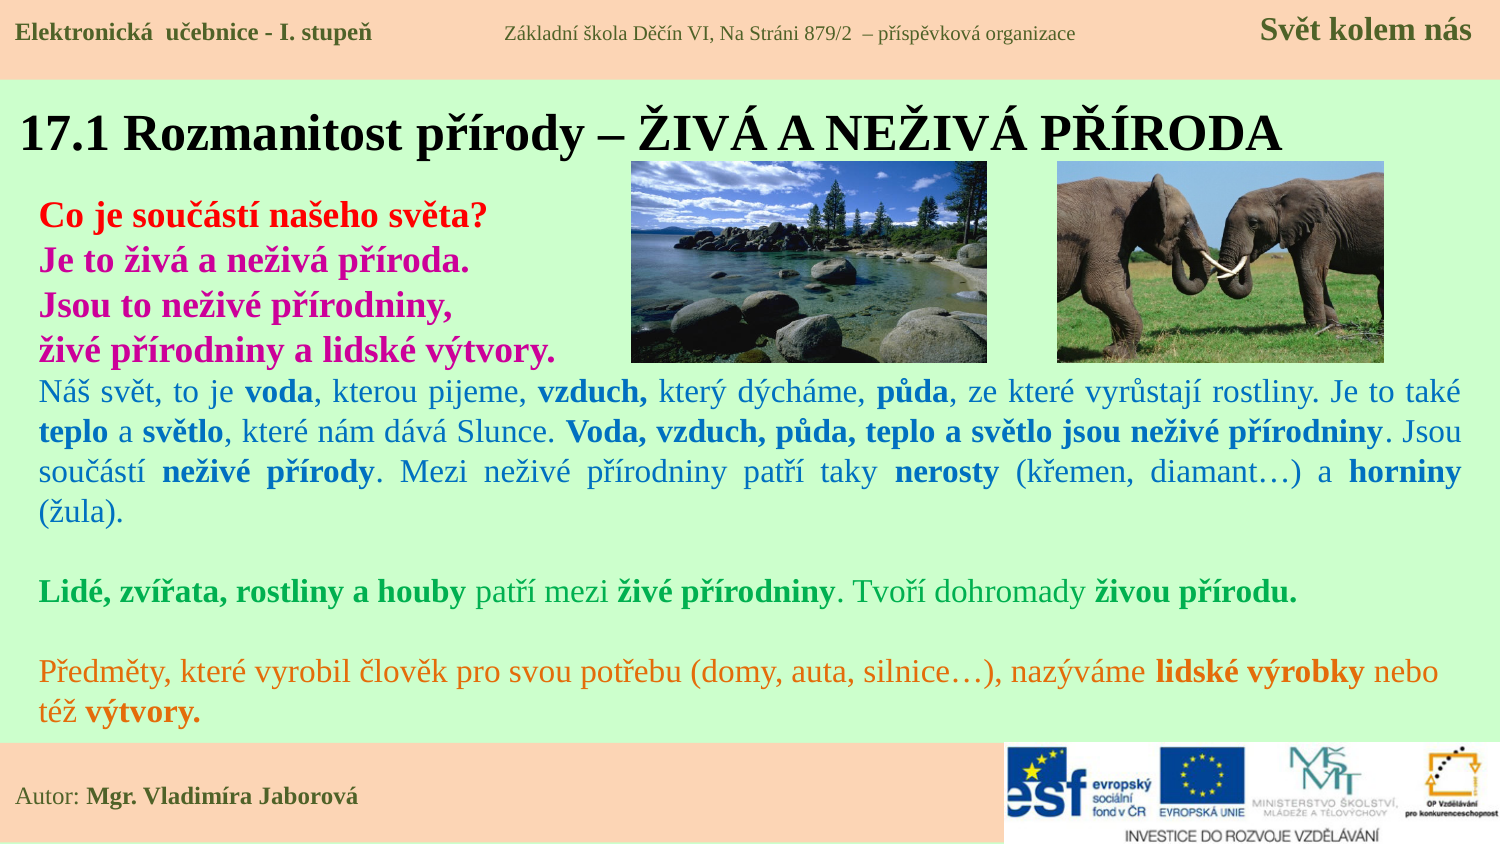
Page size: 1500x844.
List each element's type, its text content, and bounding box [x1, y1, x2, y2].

picture [1003, 742, 1500, 844]
text_box Co je součástí našeho světa? Je to živá a neživá příroda. Jsou to neživé přírodniny, živé přírodniny a lidské výtvory. Náš svět, to je voda, kterou pijeme, vzduch, který dýcháme, půda, ze které vyrůstají rostliny. Je to také teplo a světlo, které nám dává Slunce. Voda, vzduch, půda, teplo a světlo jsou neživé přírodniny. Jsou součástí neživé přírody. Mezi neživé přírodniny patří taky nerosty (křemen, diamant…) a horniny (žula). Lidé, zvířata, rostliny a houby patří mezi živé přírodniny. Tvoří dohromady živou přírodu. Předměty, které vyrobil člověk pro svou potřebu (domy, auta, silnice…), nazýváme lidské výrobky nebo též výtvory. [23, 182, 1477, 737]
text_box Elektronická učebnice - I. stupeň Základní škola Děčín VI, Na Stráni 879/2 – příspěvková organizace Svět kolem nás [0, 0, 1500, 80]
picture [631, 161, 987, 363]
text_box Autor: Mgr. Vladimíra Jaborová [0, 742, 1002, 843]
picture [1056, 161, 1384, 363]
title 17.1 Rozmanitost přírody – ŽIVÁ A NEŽIVÁ PŘÍRODA [4, 80, 1388, 179]
